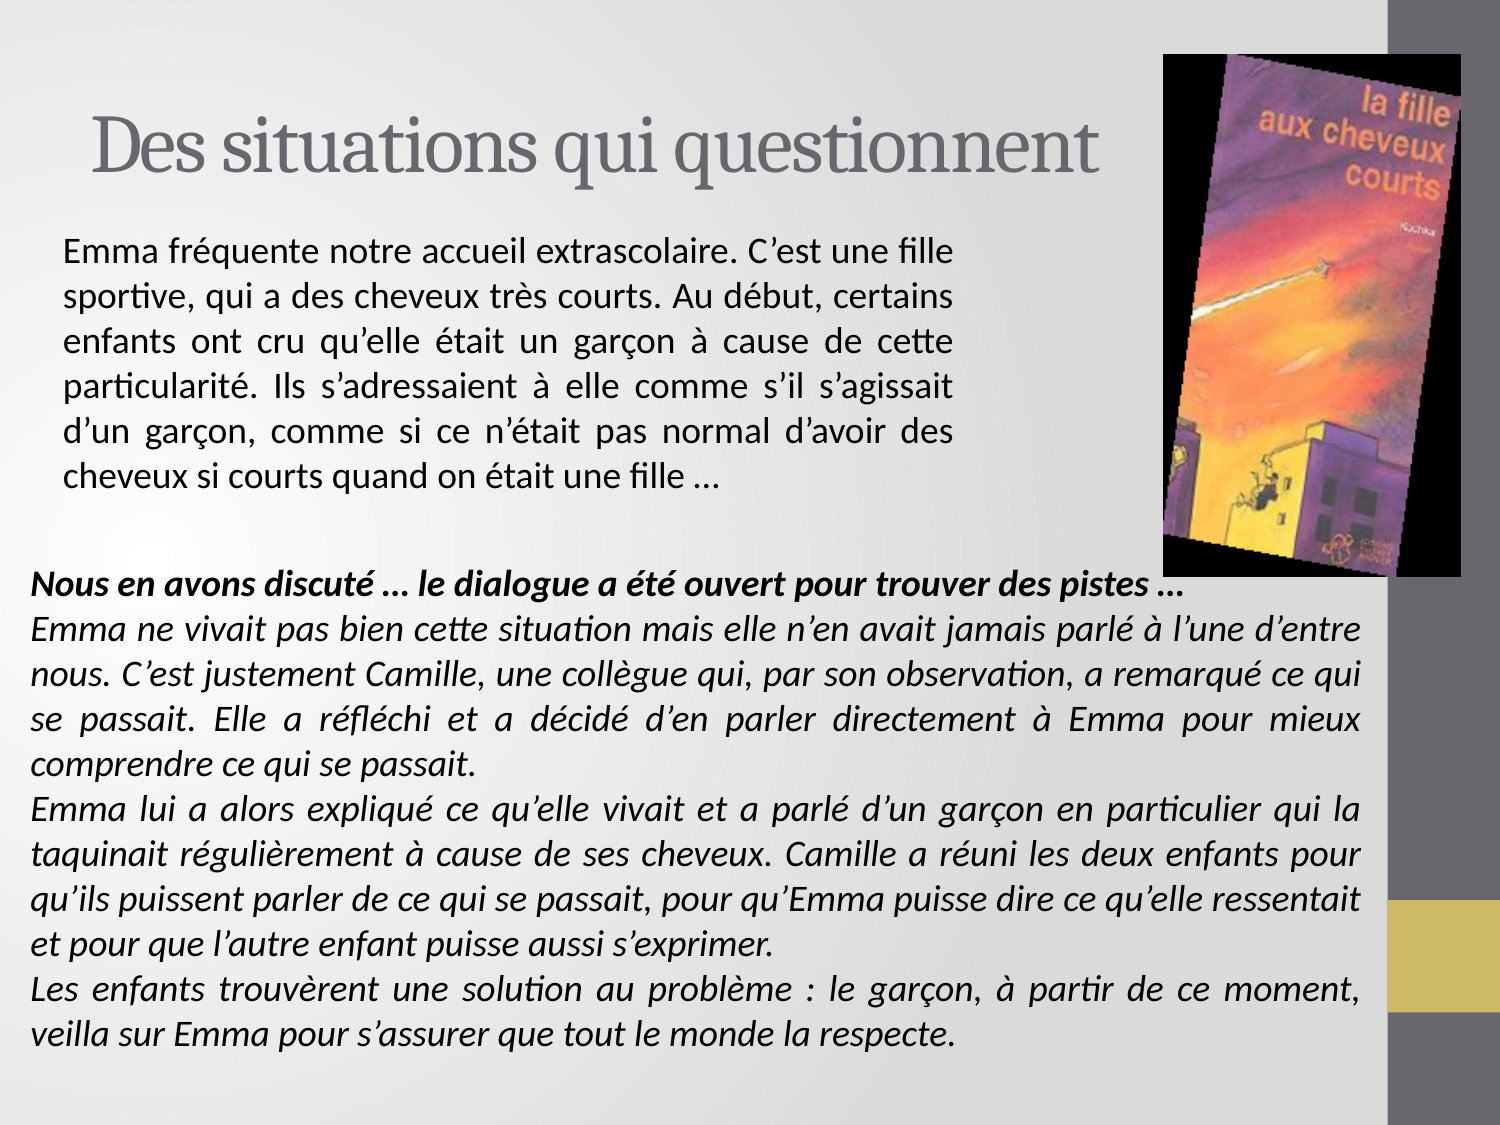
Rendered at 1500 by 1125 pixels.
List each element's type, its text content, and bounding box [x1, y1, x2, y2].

picture [1162, 54, 1461, 577]
text_box Emma fréquente notre accueil extrascolaire. C’est une fille sportive, qui a des cheveux très courts. Au début, certains enfants ont cru qu’elle était un garçon à cause de cette particularité. Ils s’adressaient à elle comme s’il s’agissait d’un garçon, comme si ce n’était pas normal d’avoir des cheveux si courts quand on était une fille … [48, 218, 970, 504]
list [65, 208, 1160, 506]
text_box Nous en avons discuté … le dialogue a été ouvert pour trouver des pistes … Emma ne vivait pas bien cette situation mais elle n’en avait jamais parlé à l’une d’entre nous. C’est justement Camille, une collègue qui, par son observation, a remarqué ce qui se passait. Elle a réfléchi et a décidé d’en parler directement à Emma pour mieux comprendre ce qui se passait. Emma lui a alors expliqué ce qu’elle vivait et a parlé d’un garçon en particulier qui la taquinait régulièrement à cause de ses cheveux. Camille a réuni les deux enfants pour qu’ils puissent parler de ce qui se passait, pour qu’Emma puisse dire ce qu’elle ressentait et pour que l’autre enfant puisse aussi s’exprimer. Les enfants trouvèrent une solution au problème : le garçon, à partir de ce moment, veilla sur Emma pour s’assurer que tout le monde la respecte. [15, 506, 1378, 1061]
title Des situations qui questionnent [75, 45, 1325, 208]
